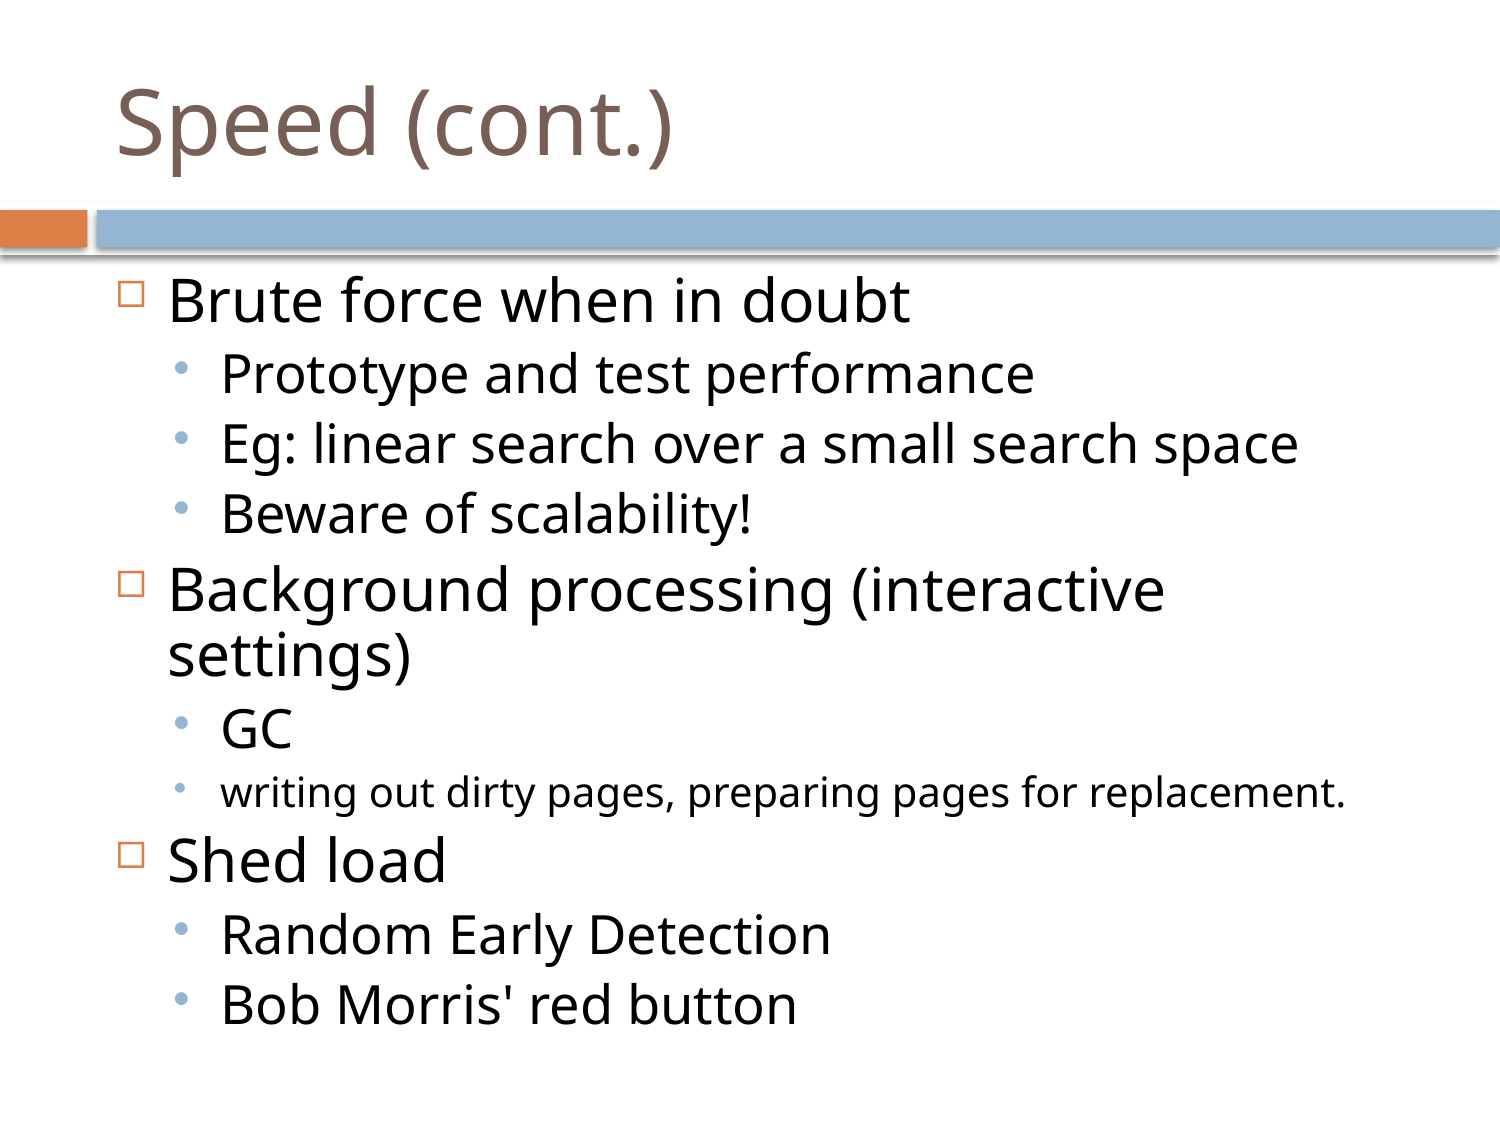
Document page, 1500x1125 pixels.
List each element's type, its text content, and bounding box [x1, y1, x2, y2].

title Speed (cont.) [100, 37, 1438, 200]
list Brute force when in doubt Prototype and test performance Eg: linear search over a small search space Beware of scalability! Background processing (interactive settings) GC writing out dirty pages, preparing pages for replacement. Shed load Random Early Detection Bob Morris' red button [100, 262, 1438, 1005]
